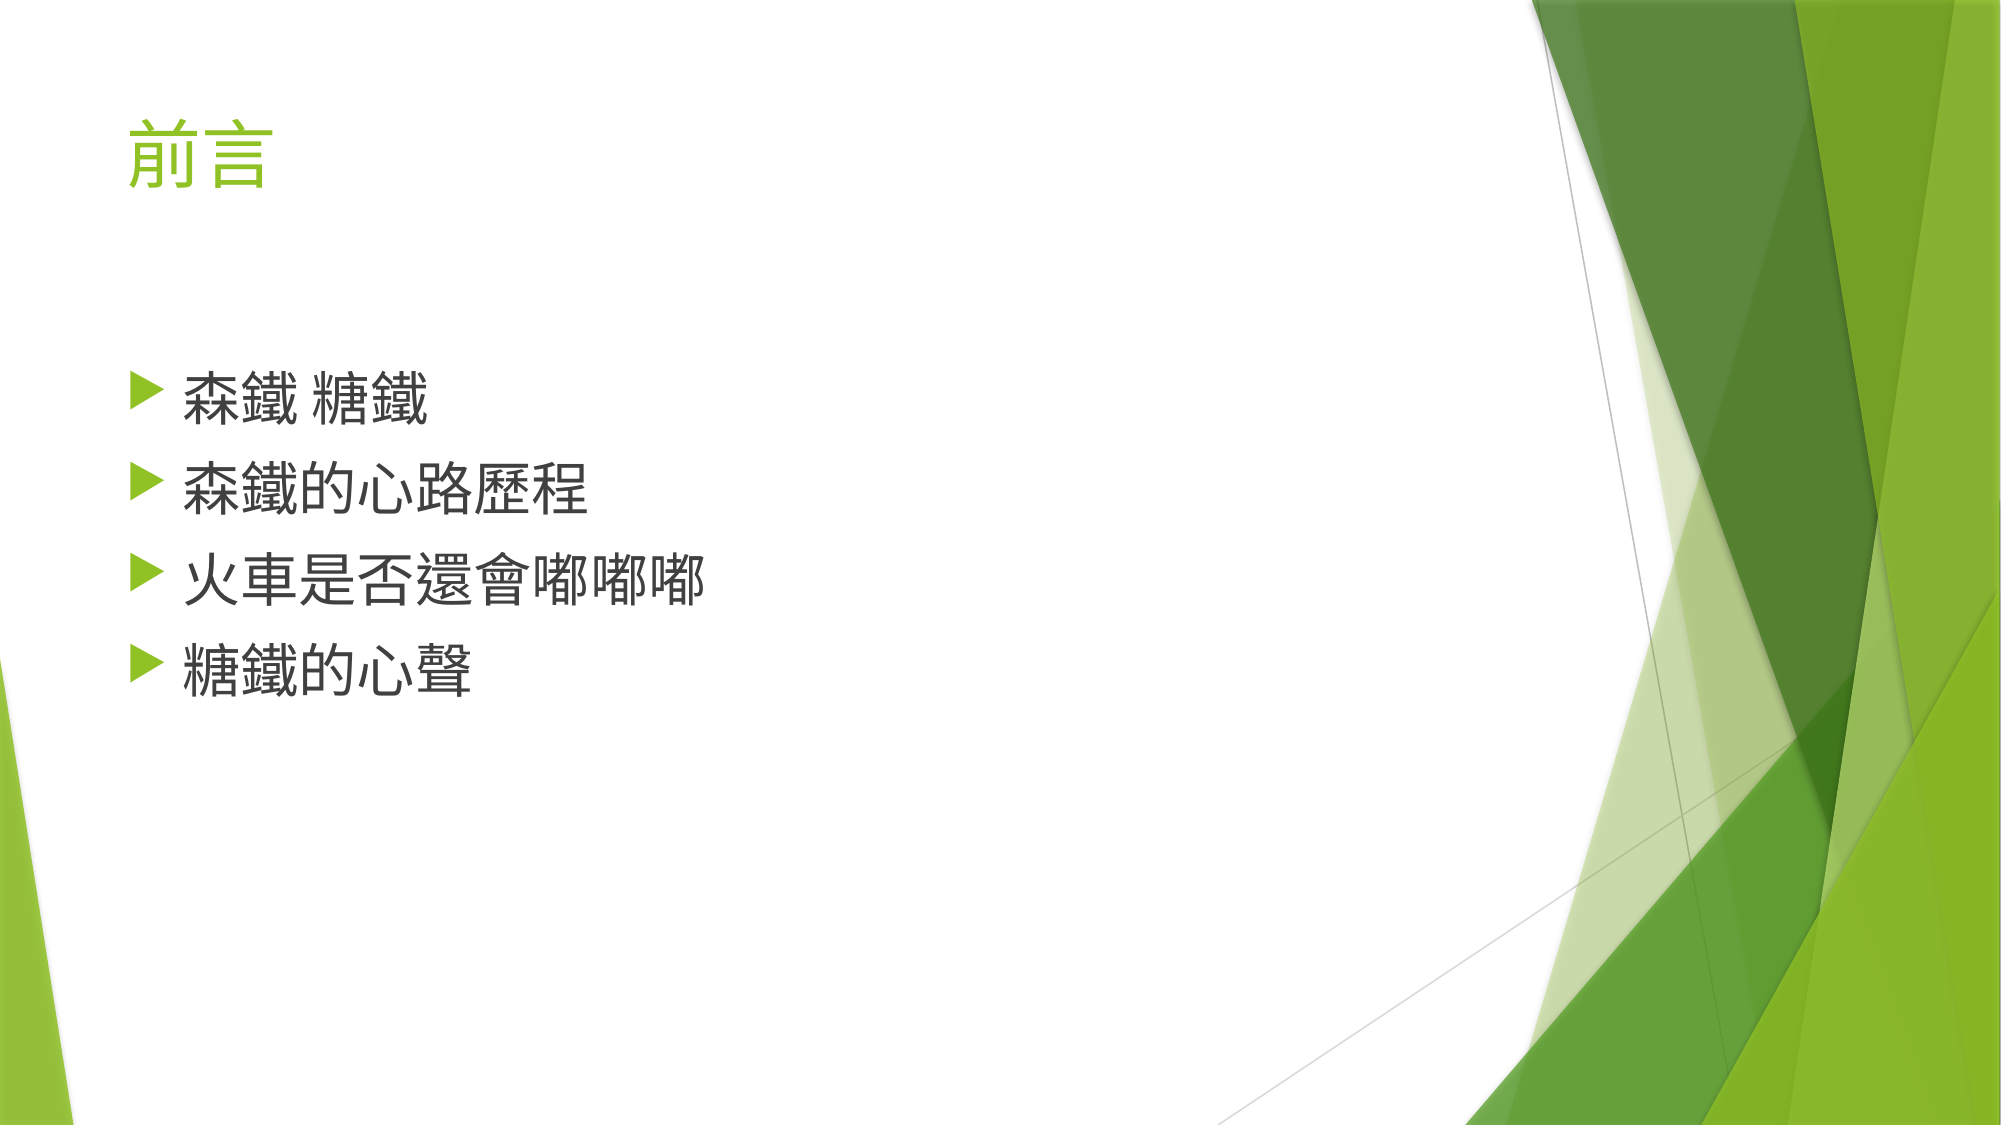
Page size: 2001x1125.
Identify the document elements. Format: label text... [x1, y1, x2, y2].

title 前言 [111, 99, 1522, 317]
list 森鐵 糖鐵 森鐵的心路歷程 火車是否還會嘟嘟嘟 糖鐵的心聲 [111, 354, 1522, 992]
